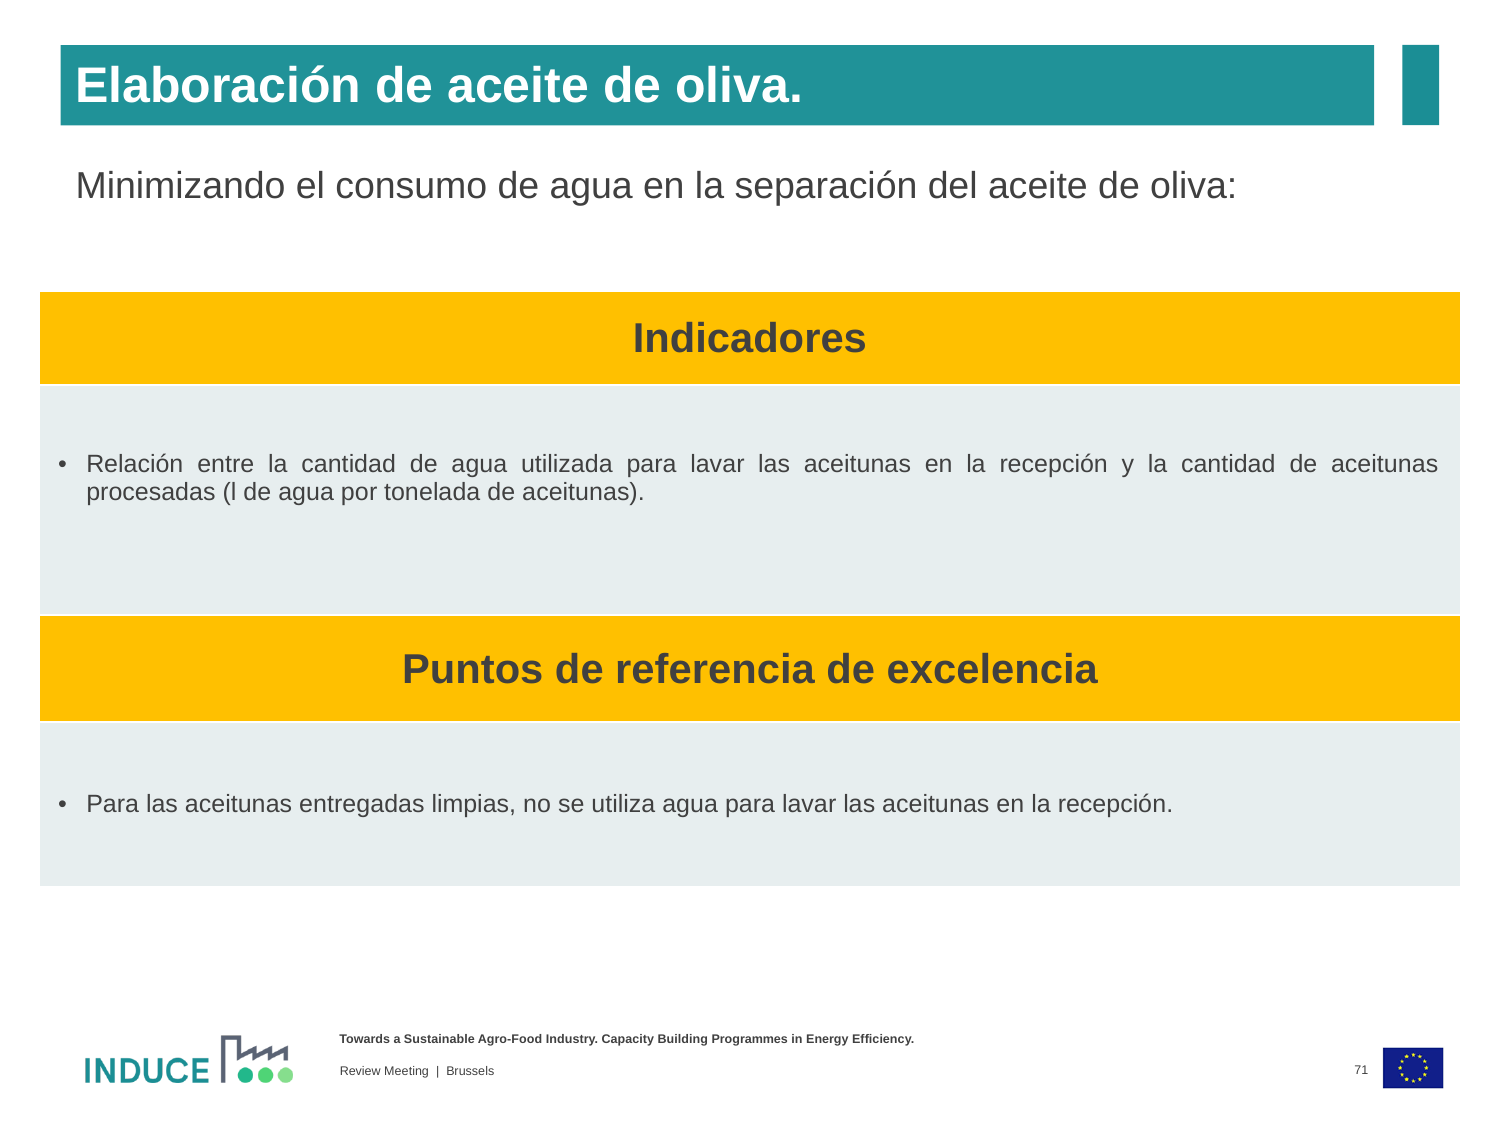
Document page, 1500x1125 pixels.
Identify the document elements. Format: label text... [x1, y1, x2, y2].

table_header Puntos de referencia de excelencia [40, 616, 1460, 721]
table_header Indicadores [40, 292, 1460, 384]
text_box Minimizando el consumo de agua en la separación del aceite de oliva: [60, 153, 1440, 214]
slide_number 71 [1289, 1055, 1375, 1085]
picture [1373, 1038, 1450, 1094]
footer Review Meeting | Brussels [324, 1055, 1151, 1085]
table_cell Para las aceitunas entregadas limpias, no se utiliza agua para lavar las aceitunas en la recepción. [40, 723, 1460, 886]
text_box Elaboración de aceite de oliva. [60, 45, 1375, 126]
text_box [1402, 44, 1440, 126]
table_cell Relación entre la cantidad de agua utilizada para lavar las aceitunas en la recepción y la cantidad de aceitunas procesadas (l de agua por tonelada de aceitunas). [40, 386, 1460, 614]
picture [83, 1033, 295, 1085]
